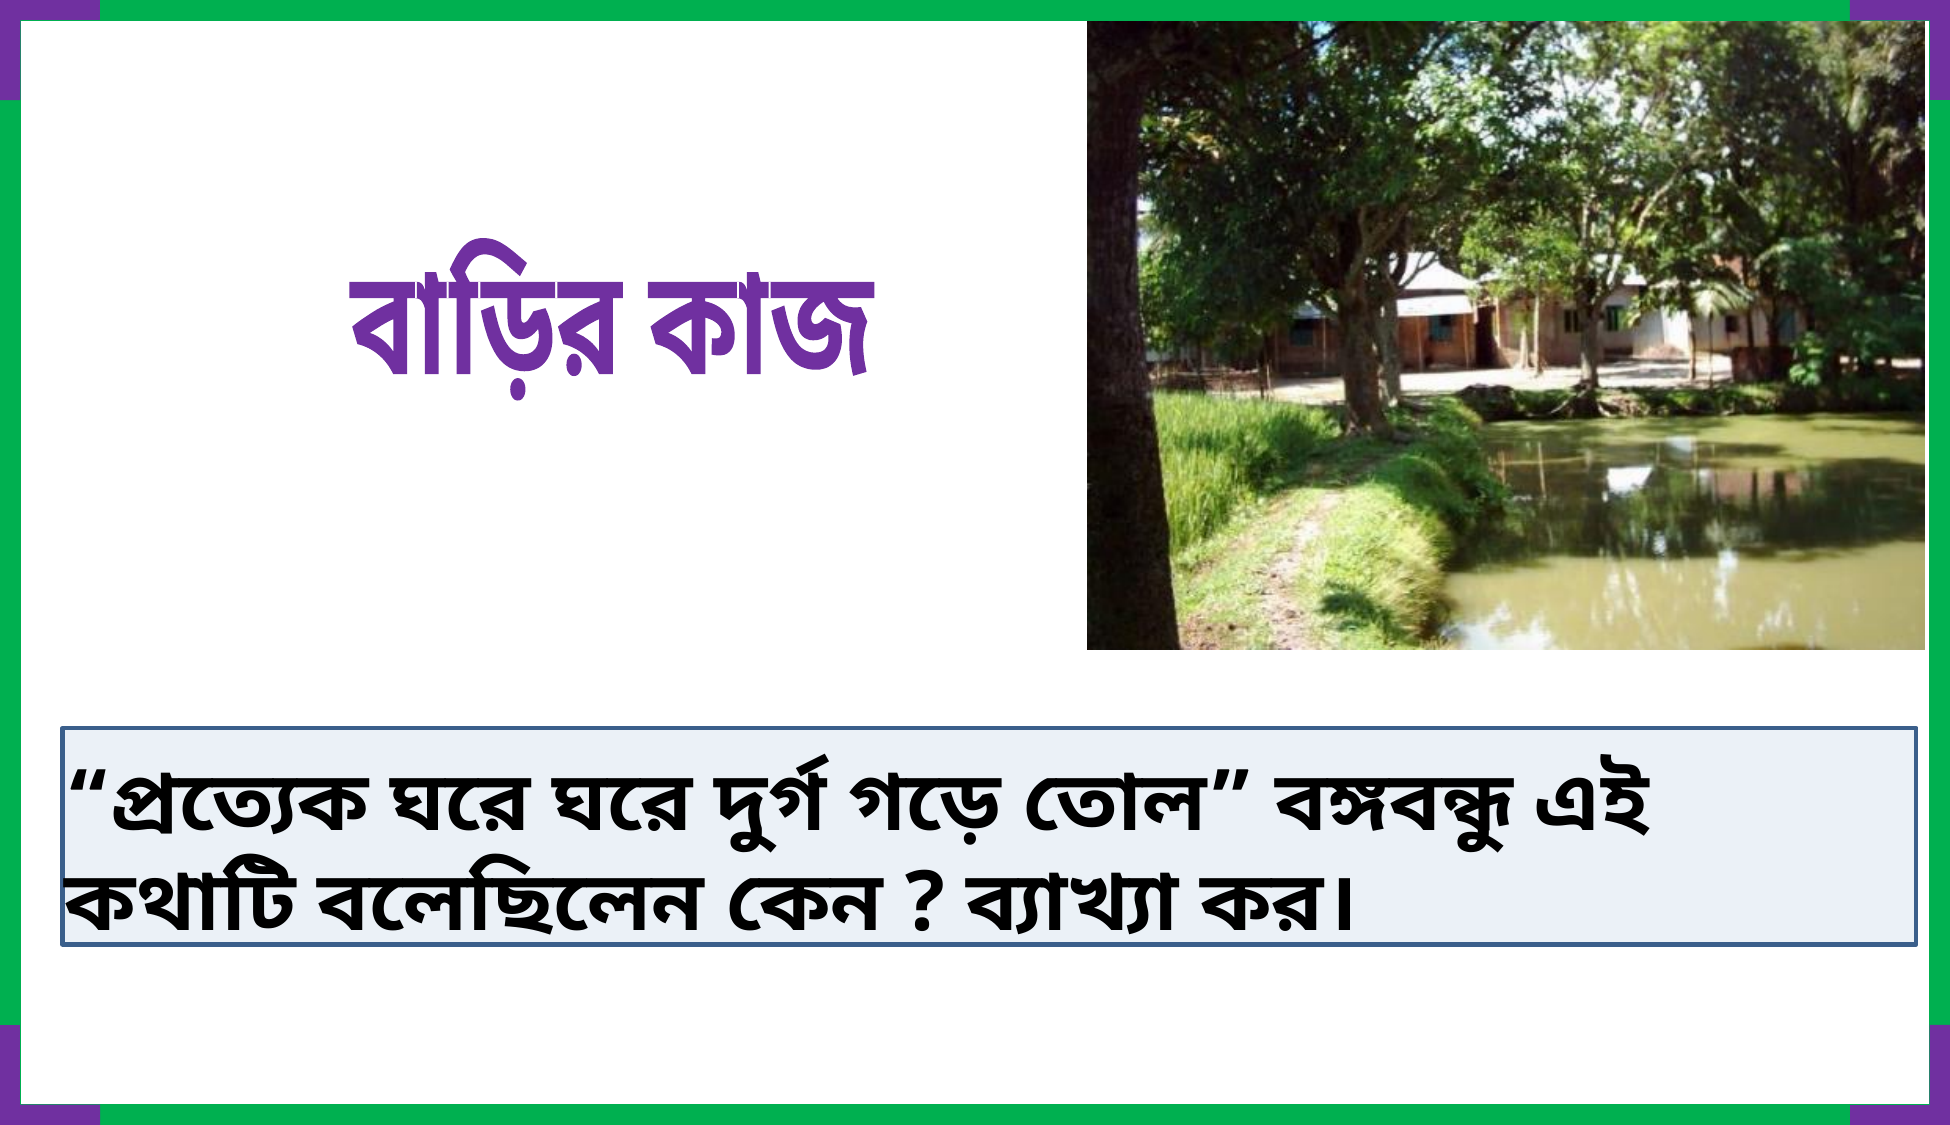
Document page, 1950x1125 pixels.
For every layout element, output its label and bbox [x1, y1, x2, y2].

text_box [0, 0, 1950, 1125]
picture [1087, 21, 1926, 651]
